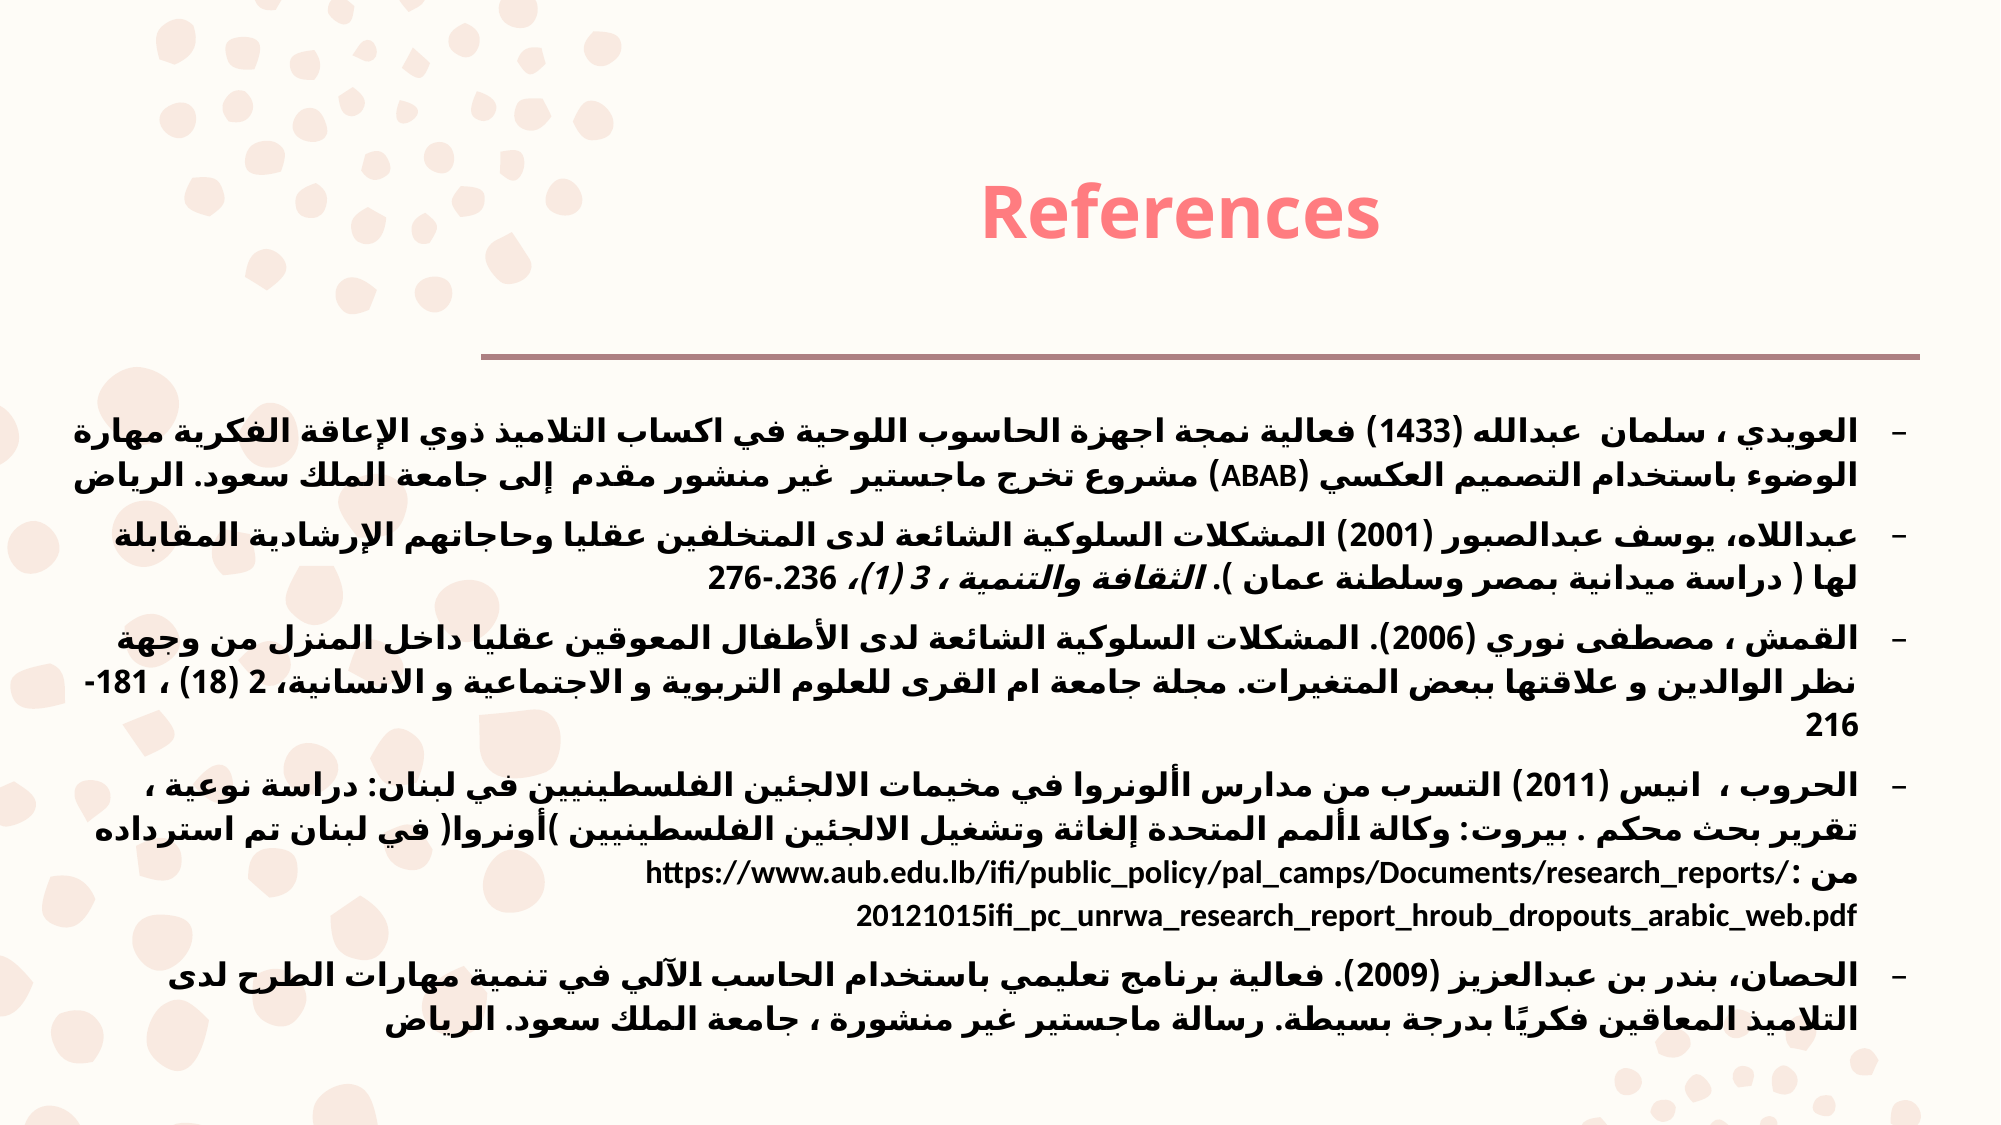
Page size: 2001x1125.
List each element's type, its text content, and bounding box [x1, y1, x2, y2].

list العويدي ، سلمان عبدالله (1433) فعالية نمجة اجهزة الحاسوب اللوحية في اكساب التلاميذ ذوي الإعاقة الفكرية مهارة الوضوء باستخدام التصميم العكسي (ABAB) مشروع تخرج ماجستير غير منشور مقدم إلى جامعة الملك سعود. الرياض عبداللاه، يوسف عبدالصبور (2001) المشكلات السلوكية الشائعة لدى المتخلفين عقليا وحاجاتهم الإرشادية المقابلة لها ( دراسة ميدانية بمصر وسلطنة عمان ). الثقافة والتنمية ، 3 (1)، 236.-276 القمش ، مصطفى نوري (2006). المشكلات السلوكية الشائعة لدى الأطفال المعوقين عقليا داخل المنزل من وجهة نظر الوالدين و علاقتها ببعض المتغيرات. مجلة جامعة ام القرى للعلوم التربوية و الاجتماعية و الانسانية، 2 (18) ، 181-216 الحروب ، انيس (2011) التسرب من مدارس األونروا في مخيمات الالجئين الفلسطينيين في لبنان: دراسة نوعية ، تقرير بحث محكم . بيروت: وكالة األمم المتحدة إلغاثة وتشغيل الالجئين الفلسطينيين )أونروا( في لبنان تم استرداده من :https://www.aub.edu.lb/ifi/public_policy/pal_camps/Documents/research_reports/20121015ifi_pc_unrwa_research_report_hroub_dropouts_arabic_web.pdf الحصان، بندر بن عبدالعزيز (2009). فعالية برنامج تعليمي باستخدام الحاسب الآلي في تنمية مهارات الطرح لدى التلاميذ المعاقين فكريًا بدرجة بسيطة. رسالة ماجستير غير منشورة ، جامعة الملك سعود. الرياض [52, 398, 1920, 1079]
title References [460, 161, 1920, 303]
